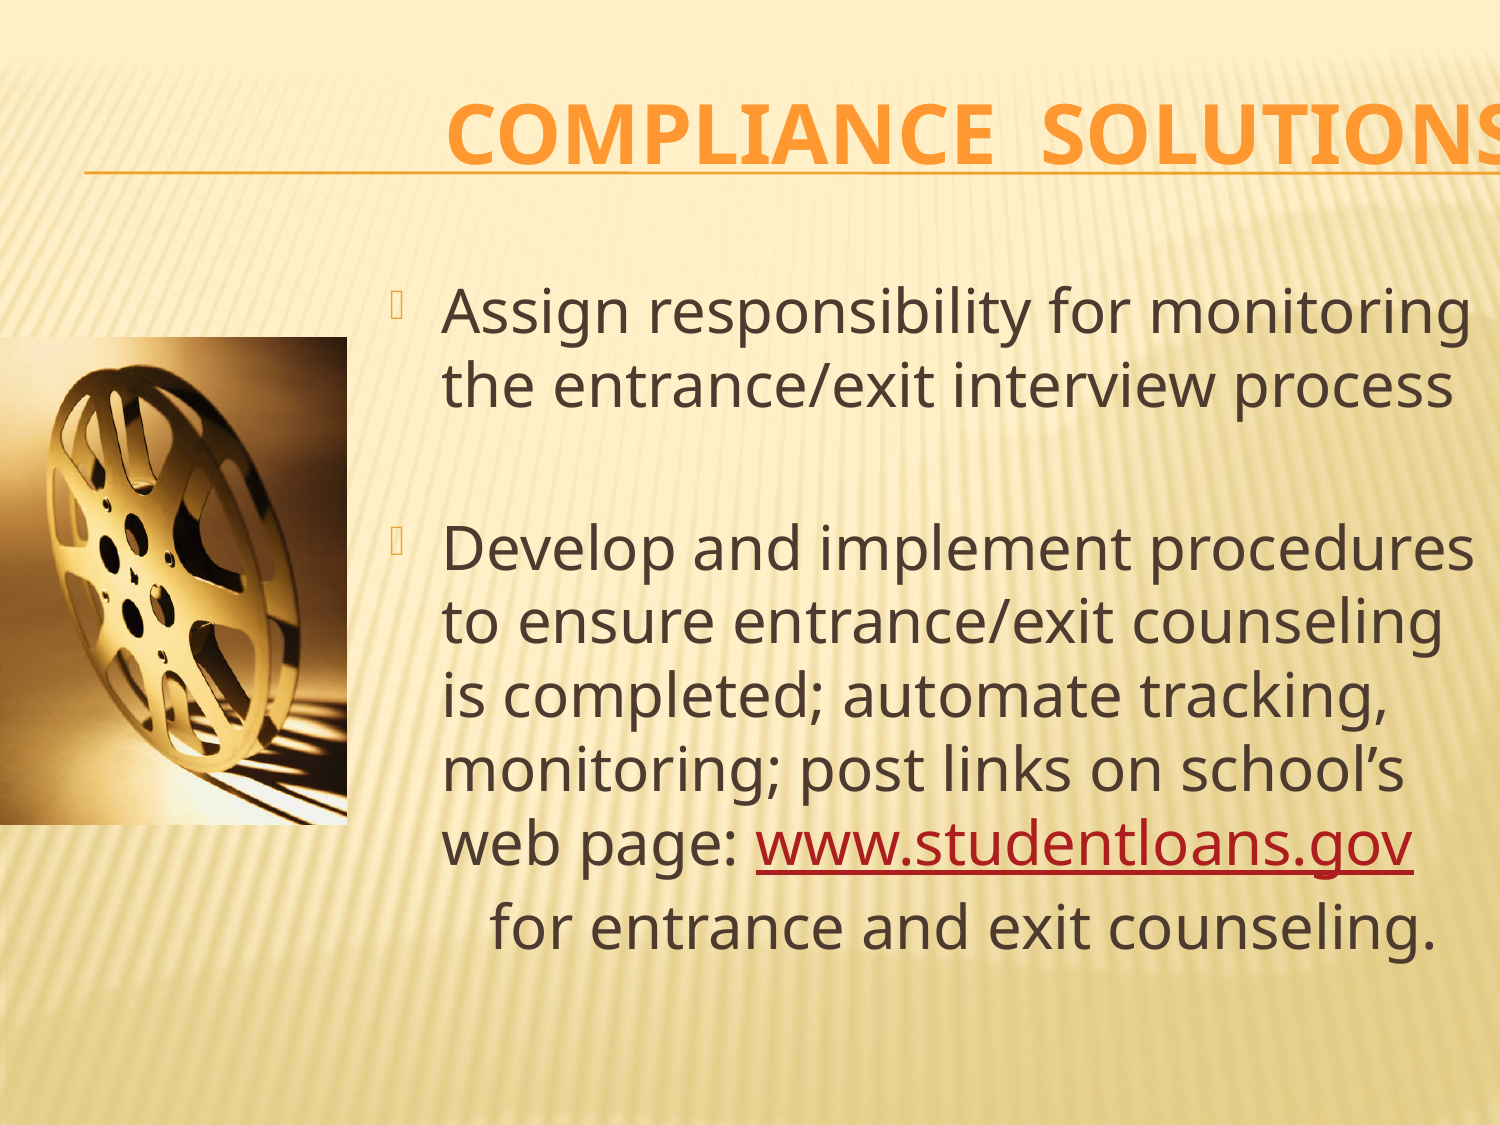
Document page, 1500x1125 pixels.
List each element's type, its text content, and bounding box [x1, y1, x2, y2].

list Assign responsibility for monitoring the entrance/exit interview process Develop and implement procedures to ensure entrance/exit counseling is completed; automate tracking, monitoring; post links on school’s web page: www.studentloans.gov for entrance and exit counseling. [374, 237, 1500, 988]
title Compliance Solutions [0, 62, 1500, 200]
picture [0, 337, 347, 826]
